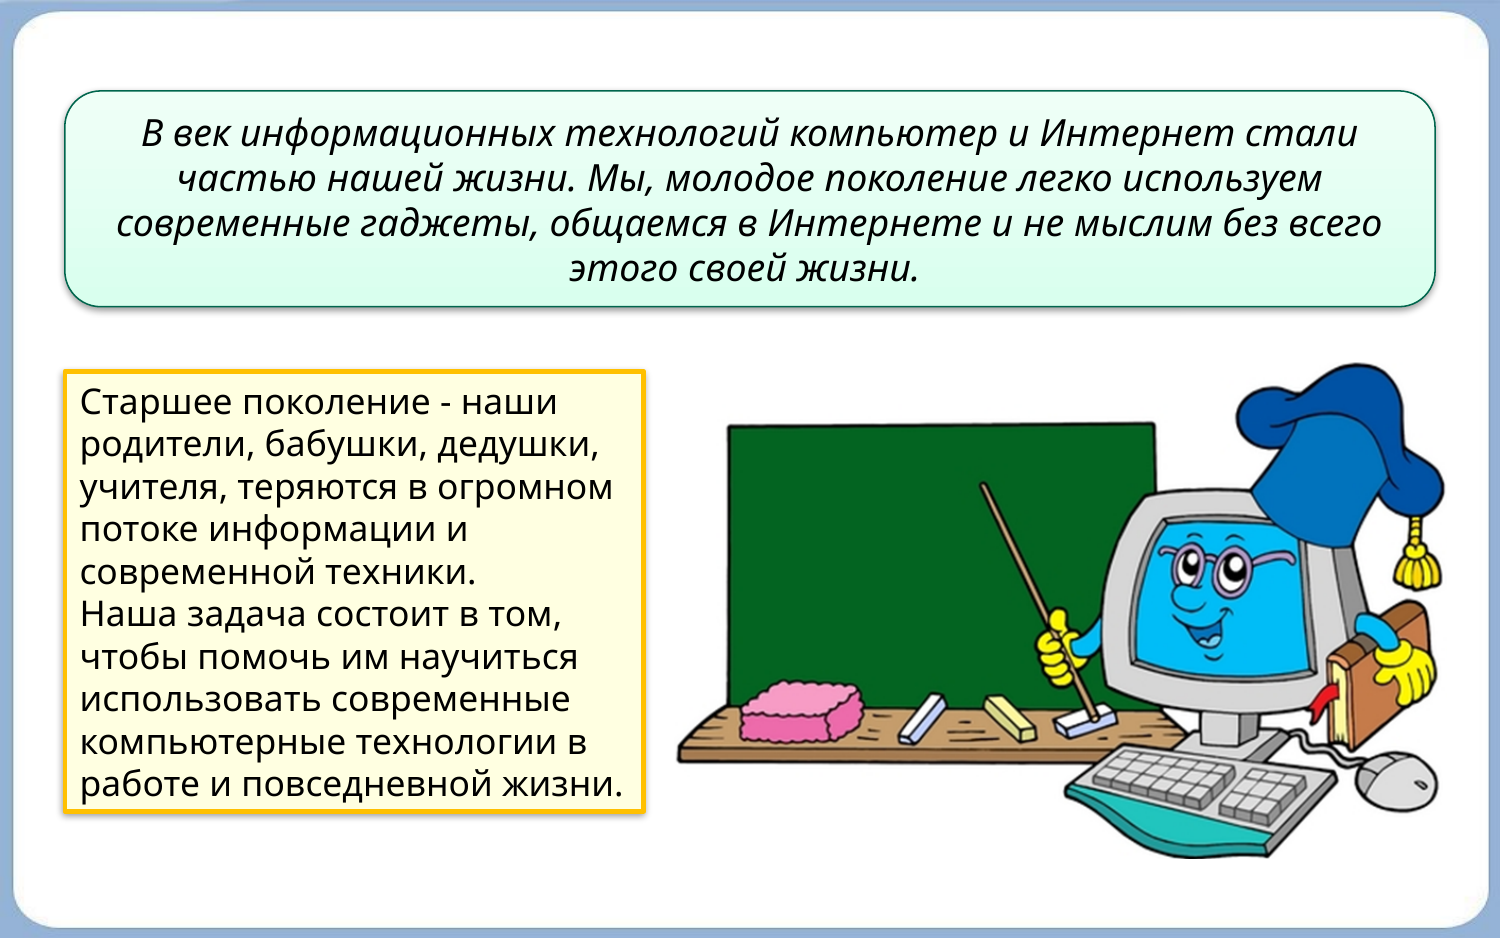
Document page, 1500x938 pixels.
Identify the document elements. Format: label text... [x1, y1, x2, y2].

text_box В век информационных технологий компьютер и Интернет стали частью нашей жизни. Мы, молодое поколение легко используем современные гаджеты, общаемся в Интернете и не мыслим без всего этого своей жизни. [64, 90, 1436, 308]
text_box Старшее поколение - наши родители, бабушки, дедушки, учителя, теряются в огромном потоке информации и современной техники. Наша задача состоит в том, чтобы помочь им научиться использовать современные компьютерные технологии в работе и повседневной жизни. [62, 368, 647, 814]
picture [0, 0, 1500, 938]
